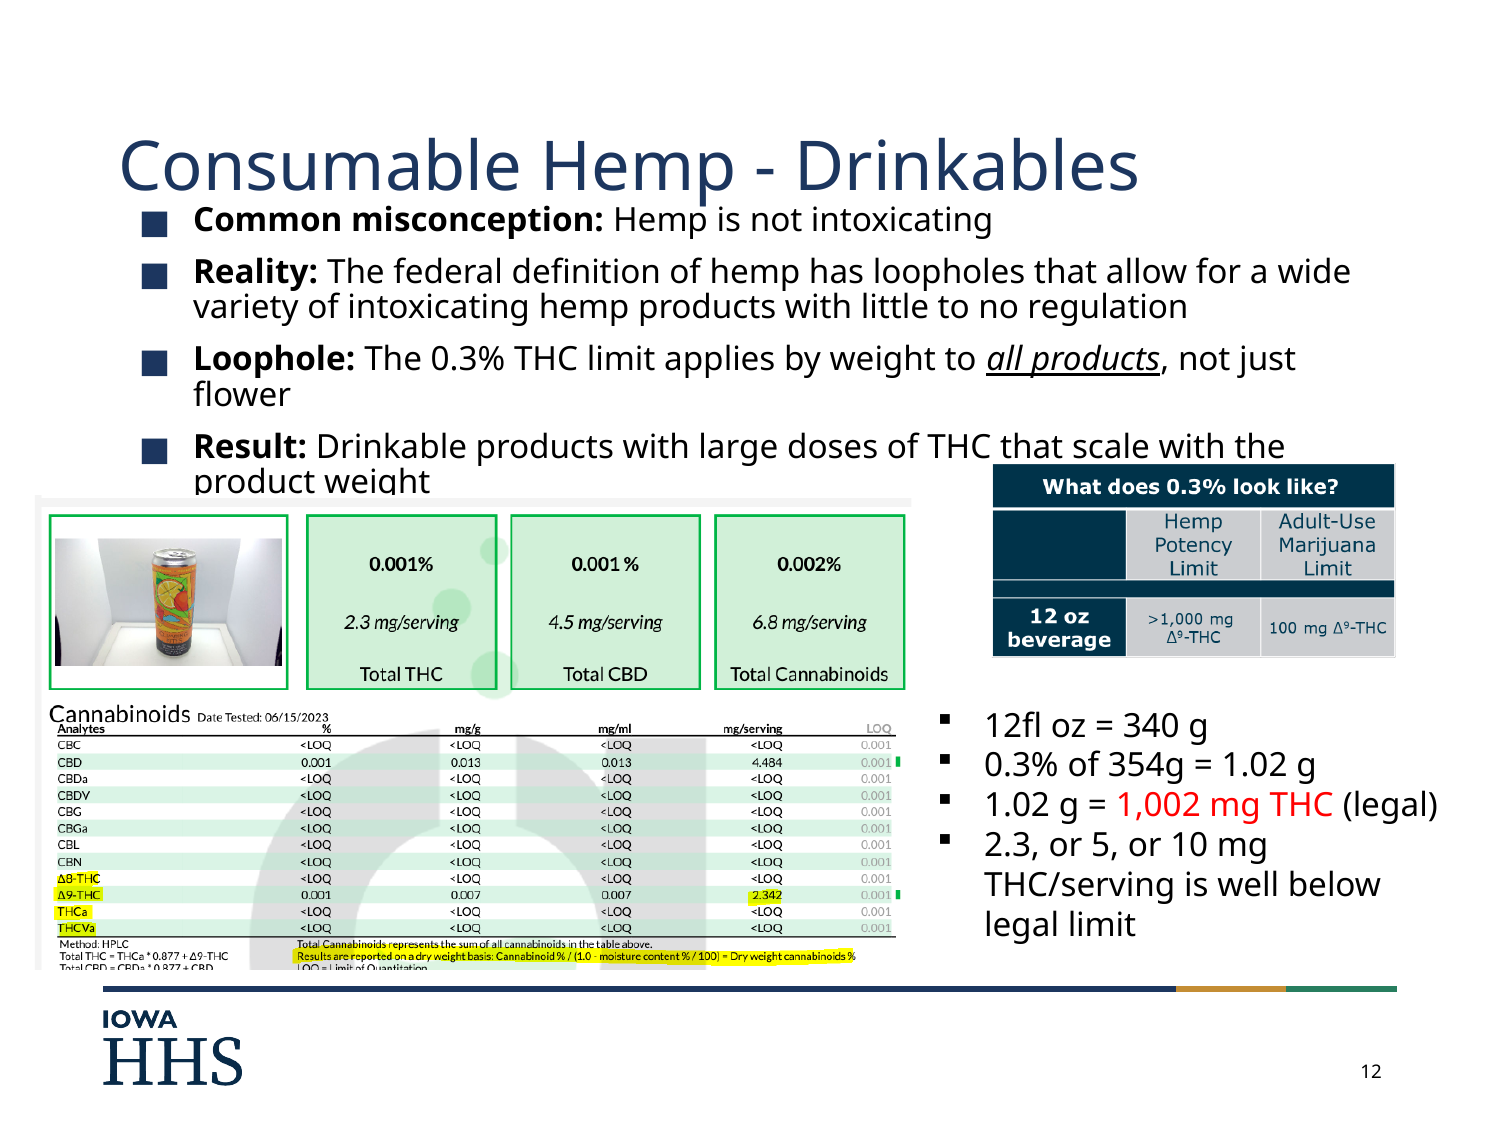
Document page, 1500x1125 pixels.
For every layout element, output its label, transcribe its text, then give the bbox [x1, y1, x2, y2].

list Common misconception: Hemp is not intoxicating Reality: The federal definition of hemp has loopholes that allow for a wide variety of intoxicating hemp products with little to no regulation Loophole: The 0.3% THC limit applies by weight to all products, not just flower Result: Drinkable products with large doses of THC that scale with the product weight [103, 139, 1380, 439]
picture [103, 1010, 242, 1086]
picture [991, 462, 1397, 663]
text_box 12fl oz = 340 g 0.3% of 354g = 1.02 g 1.02 g = 1,002 mg THC (legal) 2.3, or 5, or 10 mg THC/serving is well below legal limit [922, 696, 1465, 951]
title Consumable Hemp - Drinkables [103, 59, 1397, 278]
picture [34, 495, 912, 970]
slide_number 12 [1059, 1042, 1397, 1103]
